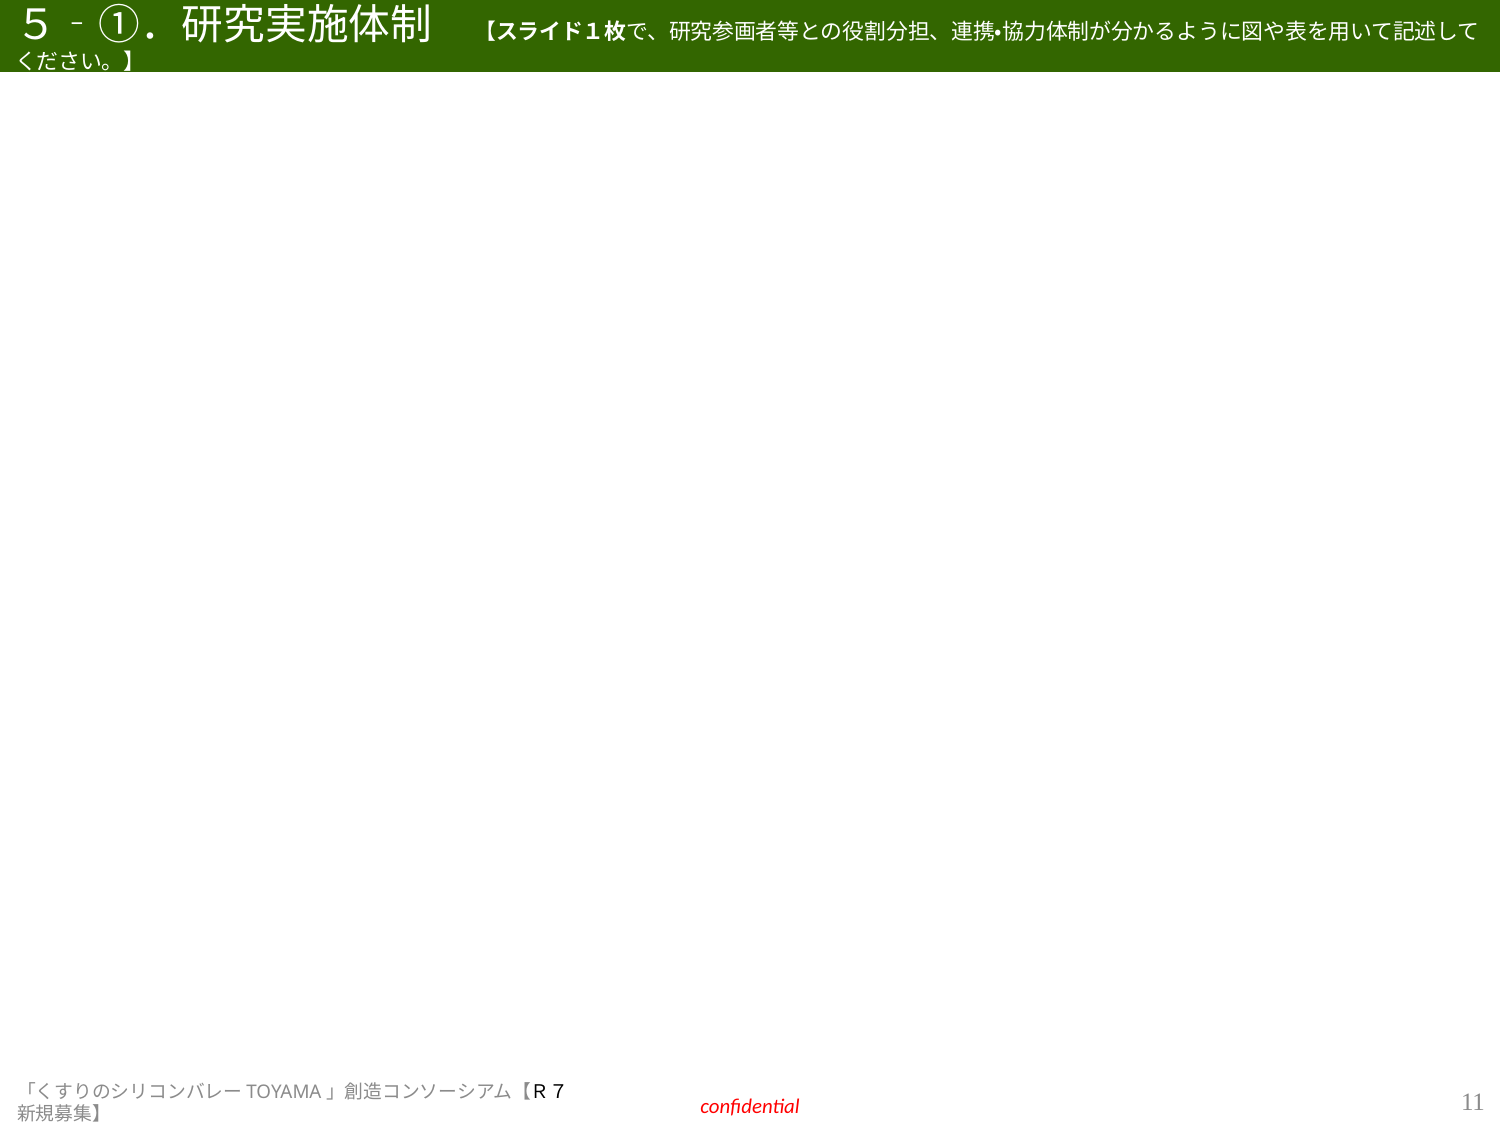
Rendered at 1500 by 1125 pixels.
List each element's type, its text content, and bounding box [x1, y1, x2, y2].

footer 「くすりのシリコンバレーTOYAMA」創造コンソーシアム【Ｒ７新規募集】 [2, 1088, 585, 1125]
slide_number 10 [1162, 1070, 1500, 1125]
title ５‐①．研究実施体制 【スライド１枚で、研究参画者等との役割分担、連携・協力体制が分かるように図や表を用いて記述してください。】 [0, 0, 1500, 72]
